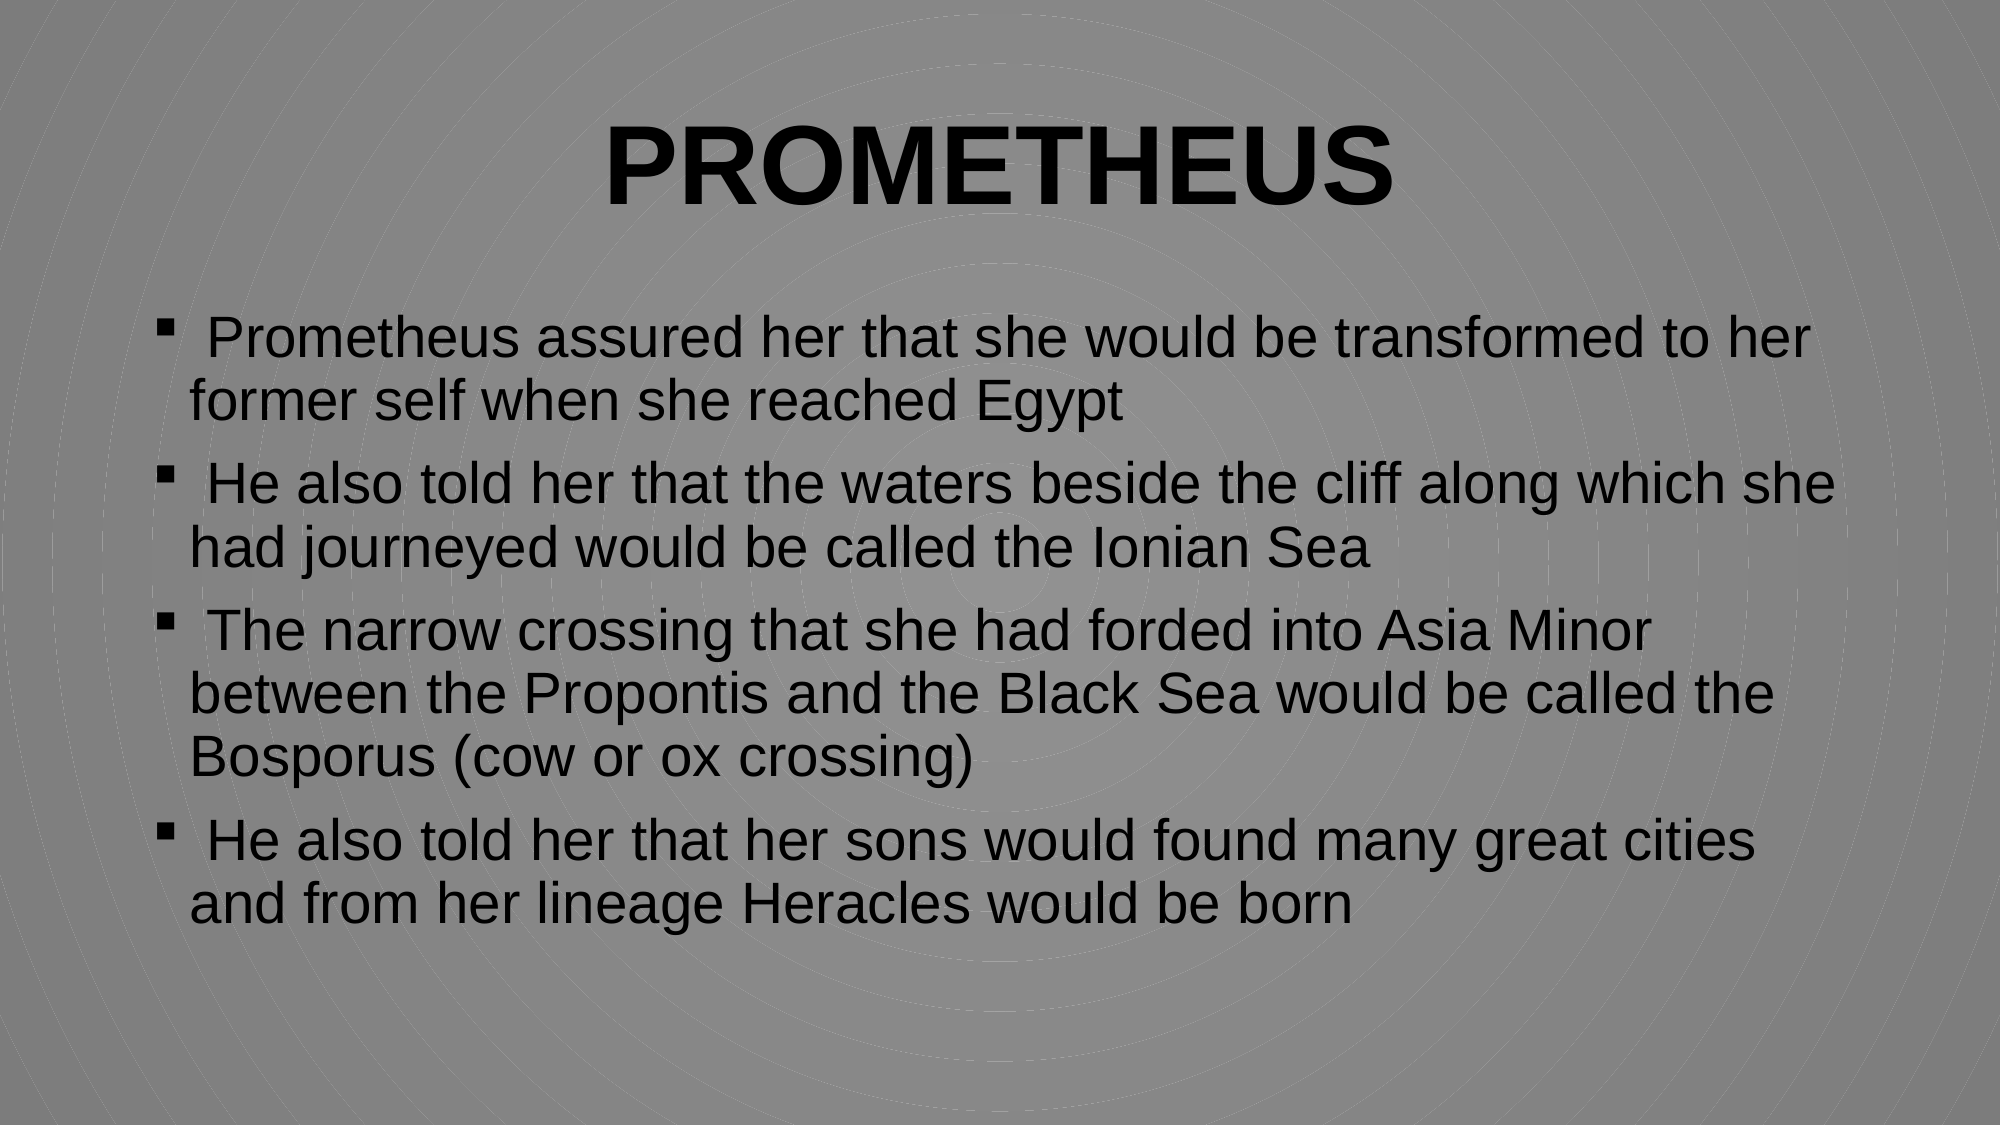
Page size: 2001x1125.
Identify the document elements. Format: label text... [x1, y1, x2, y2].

title PROMETHEUS [137, 59, 1863, 278]
list Prometheus assured her that she would be transformed to her former self when she reached Egypt He also told her that the waters beside the cliff along which she had journeyed would be called the Ionian Sea The narrow crossing that she had forded into Asia Minor between the Propontis and the Black Sea would be called the Bosporus (cow or ox crossing) He also told her that her sons would found many great cities and from her lineage Heracles would be born [137, 299, 1863, 1014]
